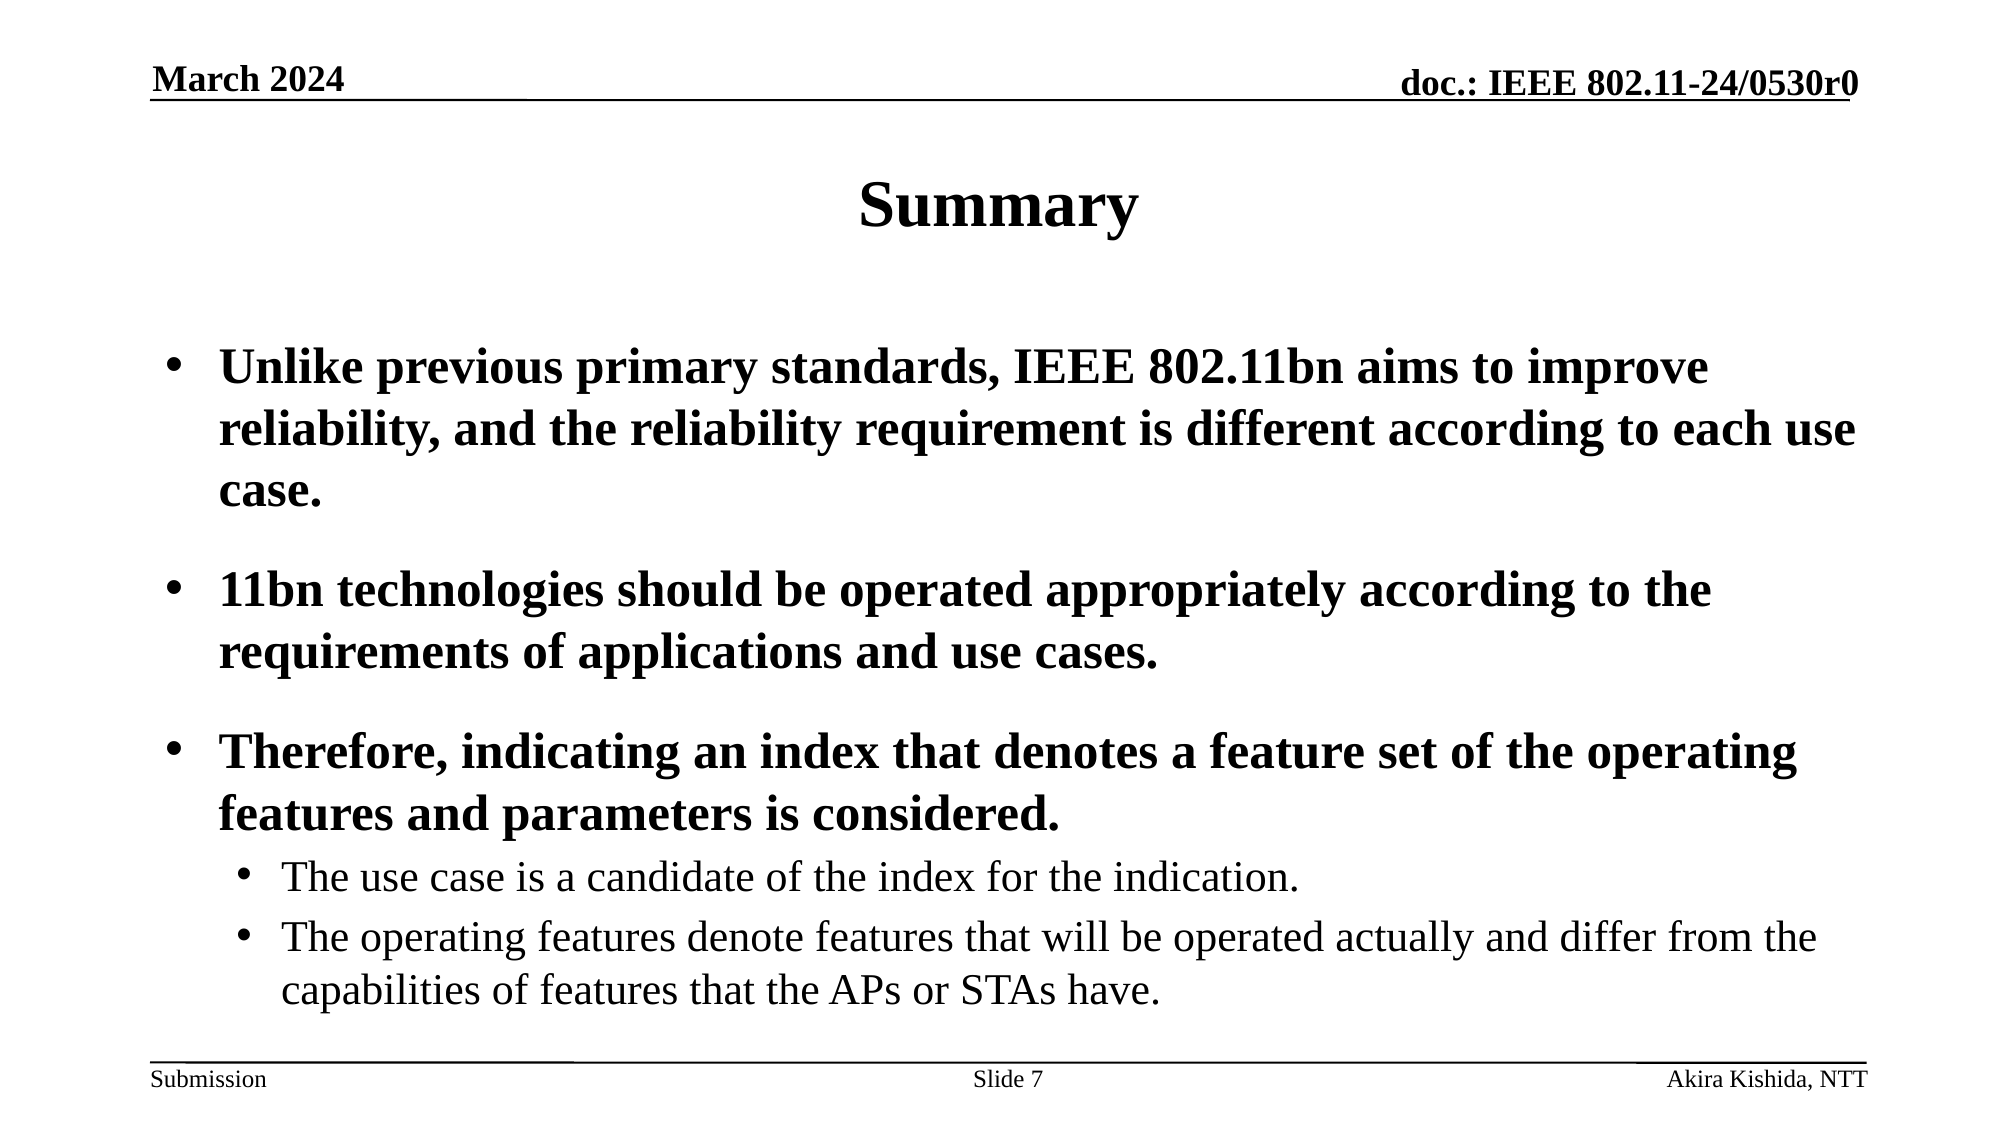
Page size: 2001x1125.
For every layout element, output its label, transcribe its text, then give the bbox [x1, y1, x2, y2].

list Unlike previous primary standards, IEEE 802.11bn aims to improve reliability, and the reliability requirement is different according to each use case. 11bn technologies should be operated appropriately according to the requirements of applications and use cases. Therefore, indicating an index that denotes a feature set of the operating features and parameters is considered. The use case is a candidate of the index for the indication. The operating features denote features that will be operated actually and differ from the capabilities of features that the APs or STAs have. [149, 324, 1887, 1024]
slide_number Slide 7 [950, 1061, 1067, 1123]
title Summary [149, 112, 1850, 288]
footer Akira Kishida, NTT [1171, 1061, 1869, 1093]
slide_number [152, 54, 563, 100]
